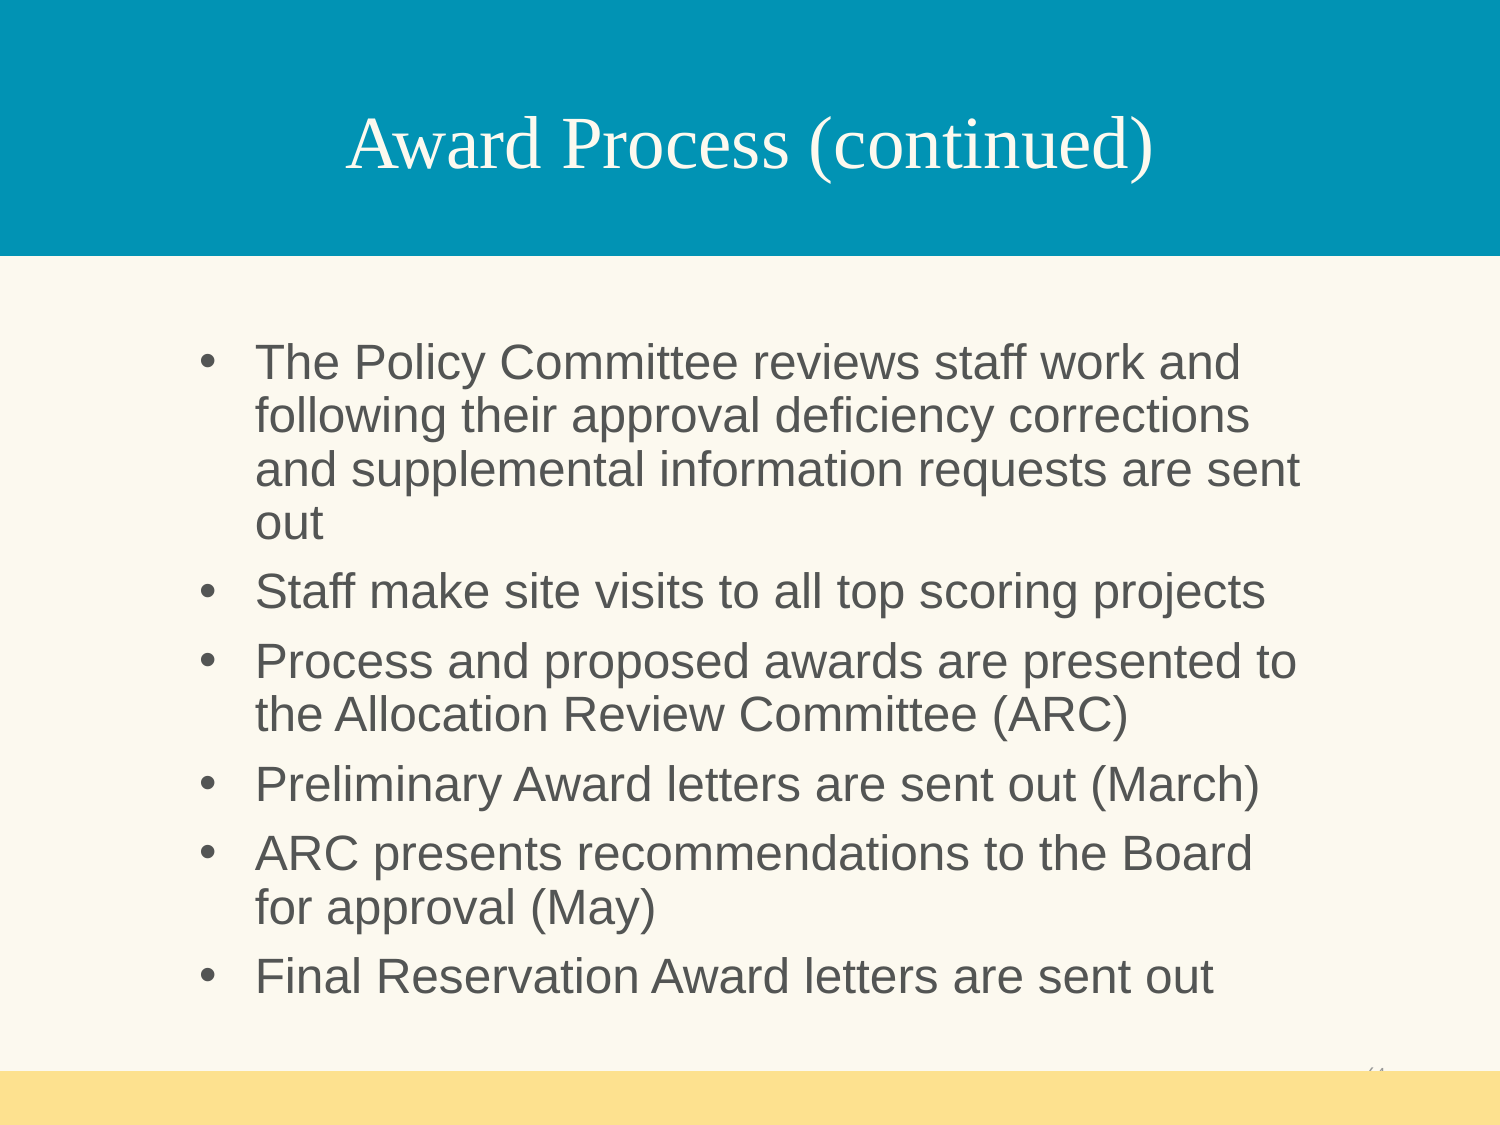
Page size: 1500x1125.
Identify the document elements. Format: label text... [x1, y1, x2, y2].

slide_number 64 [1059, 1042, 1397, 1103]
text_box [0, 1070, 1500, 1125]
title Award Process (continued) [187, 65, 1313, 191]
subtitle The Policy Committee reviews staff work and following their approval deficiency corrections and supplemental information requests are sent out Staff make site visits to all top scoring projects Process and proposed awards are presented to the Allocation Review Committee (ARC) Preliminary Award letters are sent out (March) ARC presents recommendations to the Board for approval (May) Final Reservation Award letters are sent out [187, 330, 1313, 1016]
text_box [0, 0, 1500, 257]
